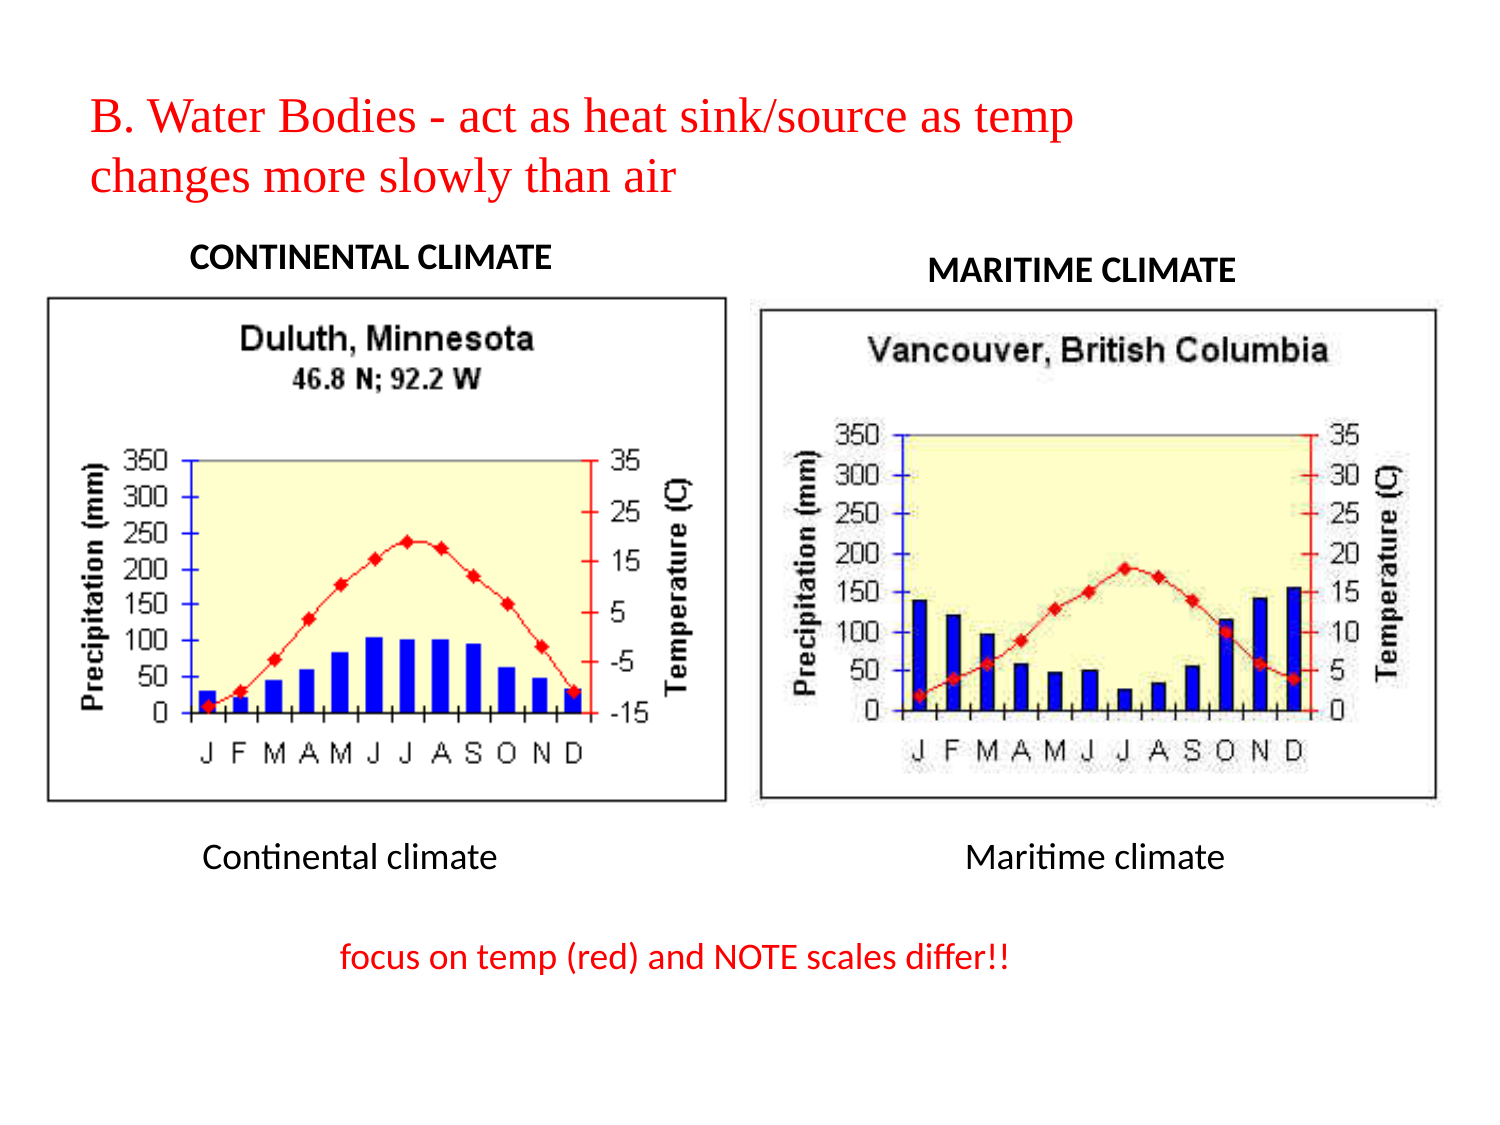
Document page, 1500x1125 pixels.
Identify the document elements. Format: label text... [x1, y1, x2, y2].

text_box Maritime climate [950, 824, 1500, 885]
picture [749, 299, 1451, 810]
text_box CONTINENTAL CLIMATE [174, 224, 725, 285]
text_box Continental climate [187, 824, 738, 885]
text_box B. Water Bodies - act as heat sink/source as temp changes more slowly than air [75, 75, 1250, 778]
text_box focus on temp (red) and NOTE scales differ!! [324, 924, 1200, 985]
picture [37, 287, 738, 811]
text_box MARITIME CLIMATE [912, 237, 1463, 298]
